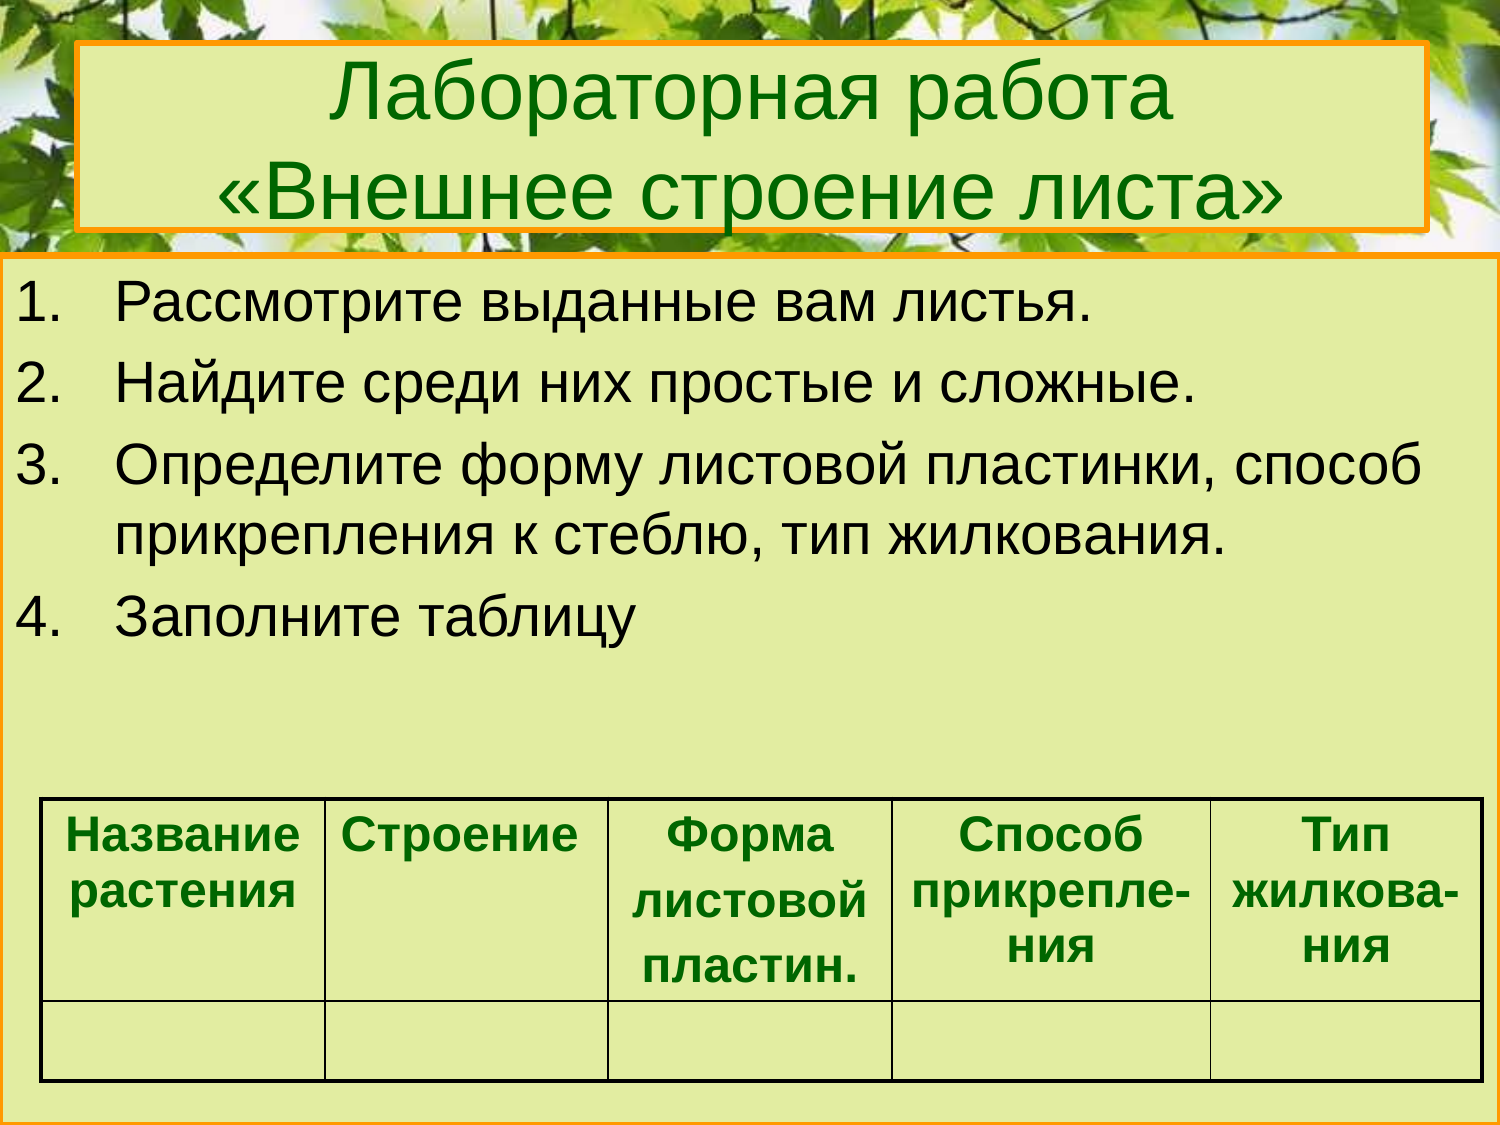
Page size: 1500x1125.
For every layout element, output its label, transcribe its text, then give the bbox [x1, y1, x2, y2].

table_cell [609, 1002, 891, 1079]
table_cell [1211, 1002, 1480, 1079]
table_cell [326, 1002, 607, 1079]
table_header Строение [326, 801, 607, 1000]
table_header Тип жилкова-ния [1211, 801, 1480, 1000]
table_header Способ прикрепле-ния [893, 801, 1210, 1000]
table_cell [893, 1002, 1210, 1079]
title Лабораторная работа «Внешнее строение листа» [76, 42, 1428, 231]
table_cell [43, 1002, 324, 1079]
table_header Форма листовой пластин. [609, 801, 891, 1000]
picture [0, 0, 1500, 255]
list Рассмотрите выданные вам листья. Найдите среди них простые и сложные. Определите форму листовой пластинки, способ прикрепления к стеблю, тип жилкования. Заполните таблицу [0, 255, 1500, 1125]
table_header Название растения [43, 801, 324, 1000]
